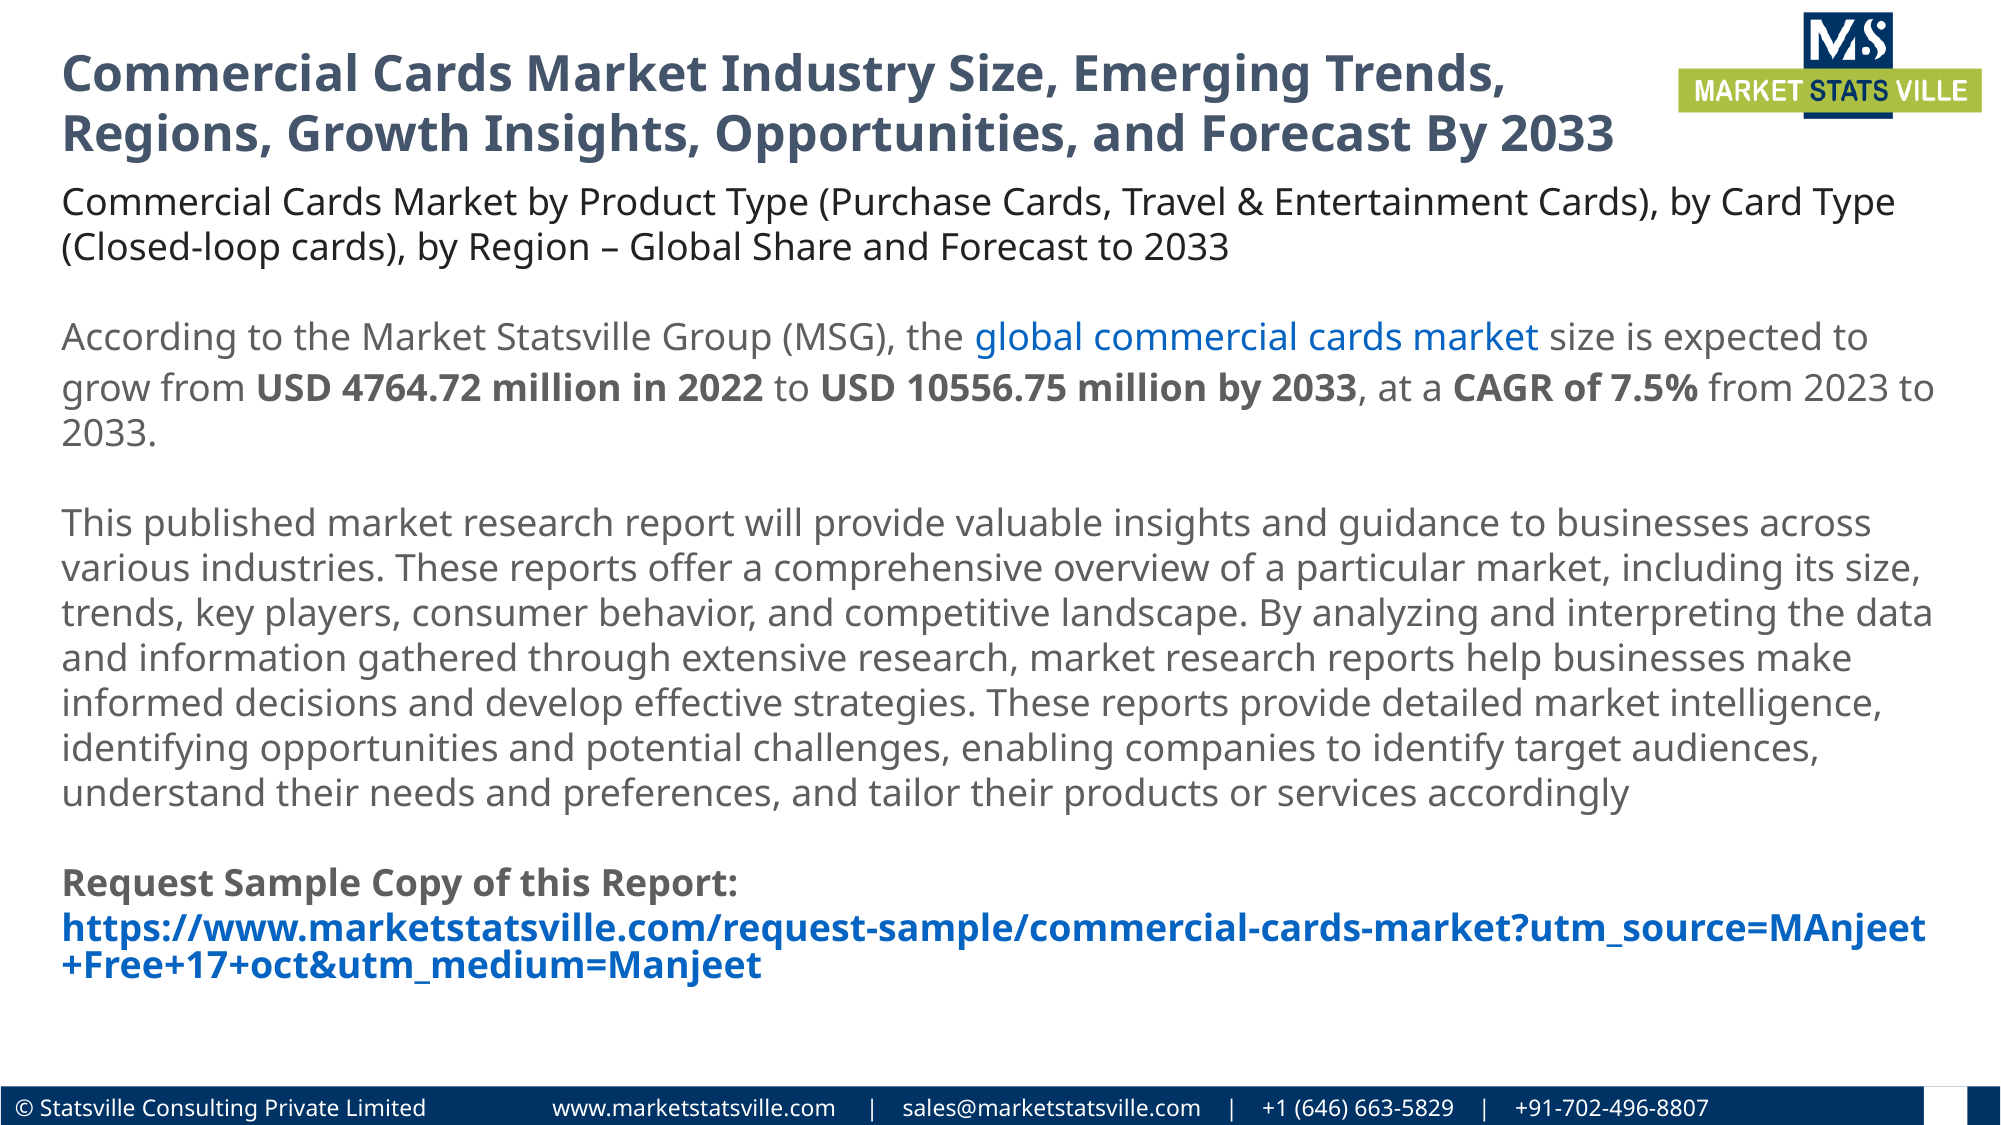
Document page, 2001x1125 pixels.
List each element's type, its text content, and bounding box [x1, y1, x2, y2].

text_box Commercial Cards Market Industry Size, Emerging Trends, Regions, Growth Insights, Opportunities, and Forecast By 2033 [46, 34, 1727, 169]
text_box Commercial Cards Market by Product Type (Purchase Cards, Travel & Entertainment Cards), by Card Type (Closed-loop cards), by Region – Global Share and Forecast to 2033 According to the Market Statsville Group (MSG), the global commercial cards market size is expected to grow from USD 4764.72 million in 2022 to USD 10556.75 million by 2033, at a CAGR of 7.5% from 2023 to 2033. This published market research report will provide valuable insights and guidance to businesses across various industries. These reports offer a comprehensive overview of a particular market, including its size, trends, key players, consumer behavior, and competitive landscape. By analyzing and interpreting the data and information gathered through extensive research, market research reports help businesses make informed decisions and develop effective strategies. These reports provide detailed market intelligence, identifying opportunities and potential challenges, enabling companies to identify target audiences, understand their needs and preferences, and tailor their products or services accordingly Request Sample Copy of this Report: https://www.marketstatsville.com/request-sample/commercial-cards-market?utm_source=MAnjeet+Free+17+oct&utm_medium=Manjeet [46, 170, 1954, 1008]
picture [1678, 12, 1982, 119]
